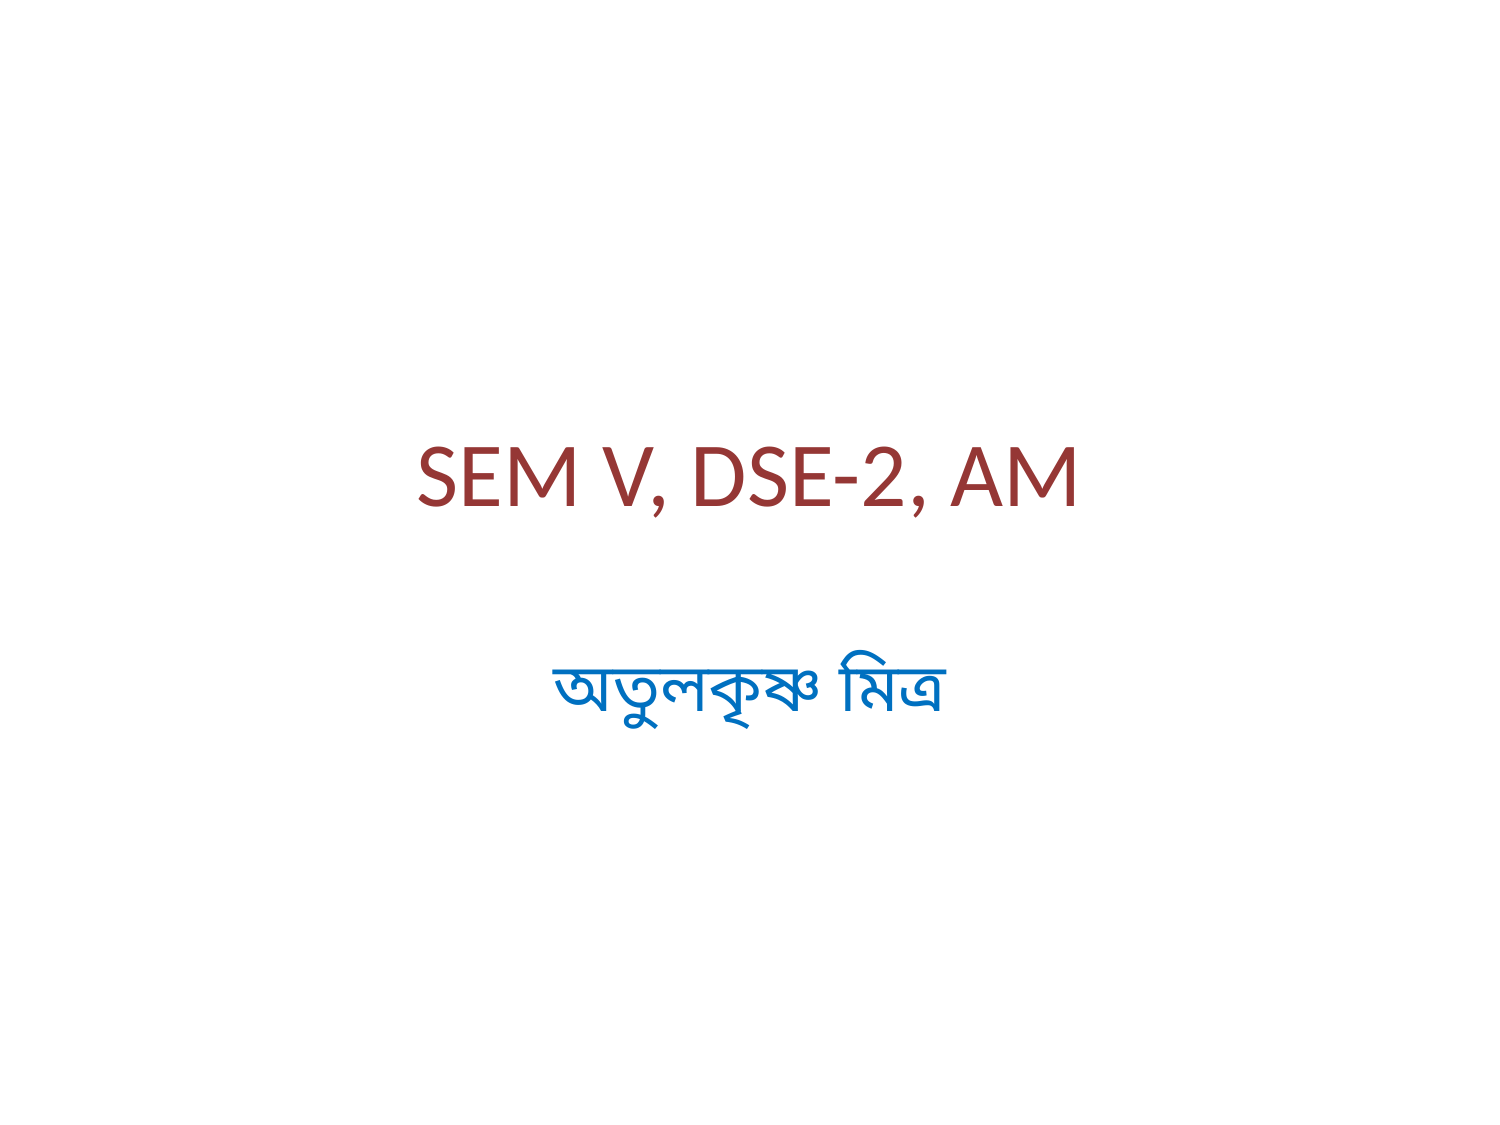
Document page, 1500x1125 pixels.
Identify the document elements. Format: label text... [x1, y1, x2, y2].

title SEM V, DSE-2, AM [112, 349, 1388, 591]
subtitle অতুলকৃষ্ণ মিত্র [225, 637, 1275, 925]
